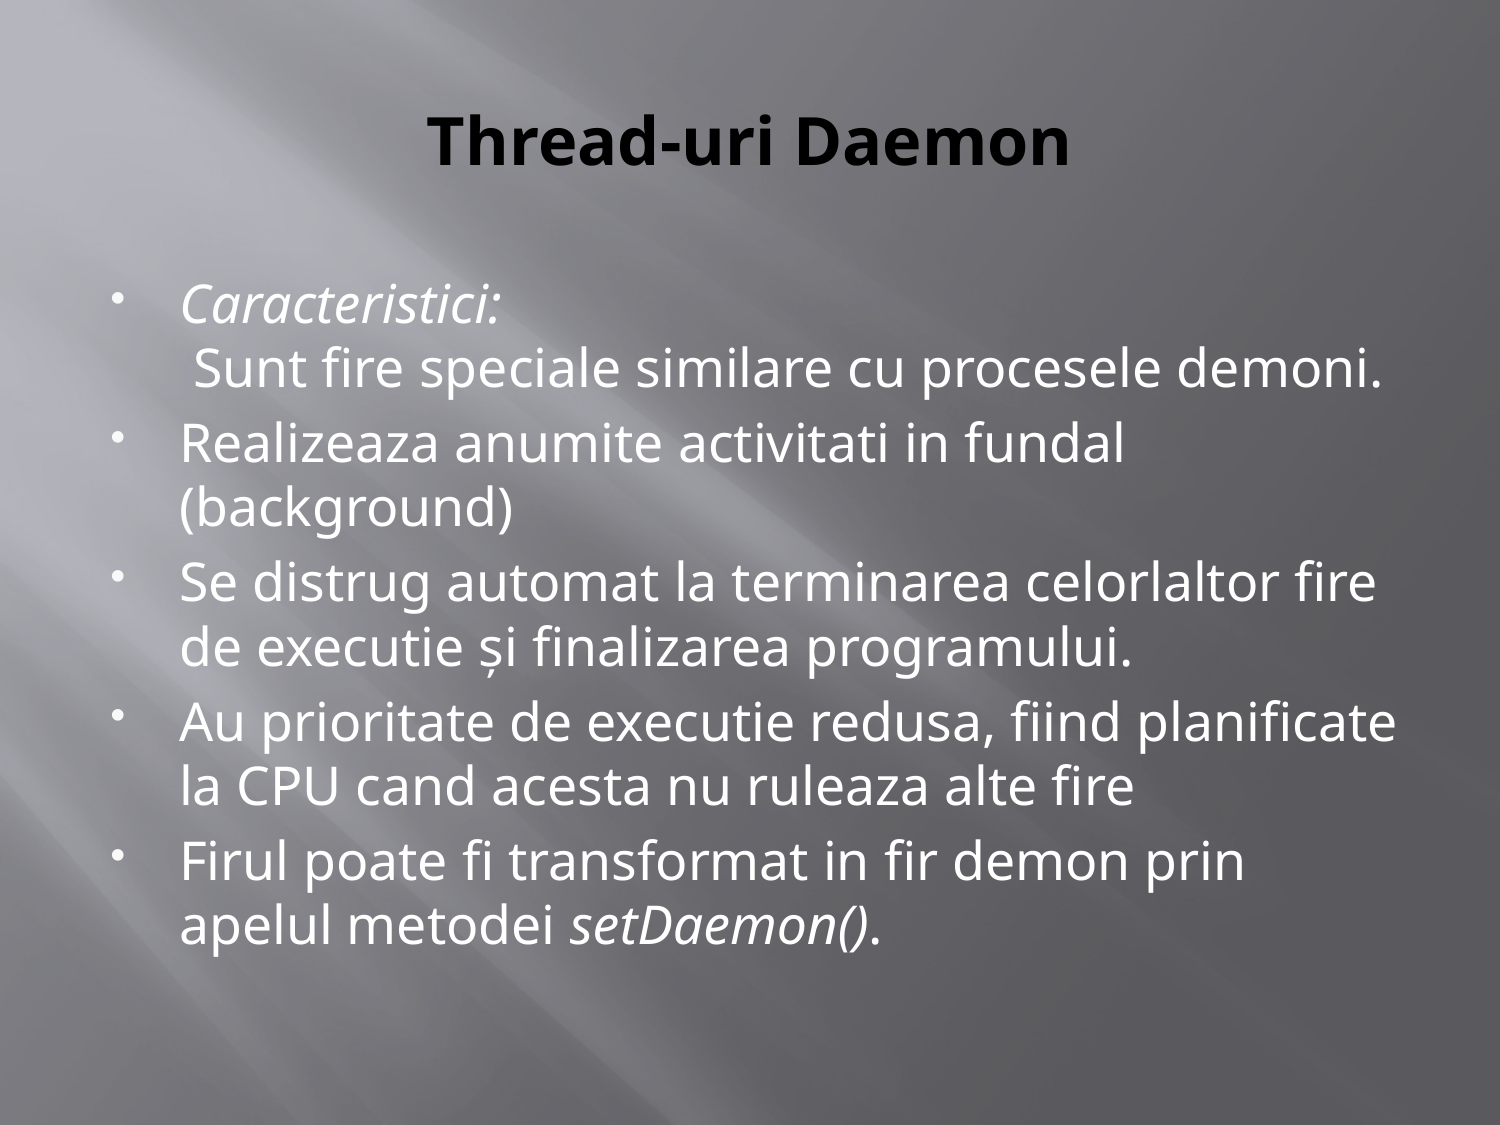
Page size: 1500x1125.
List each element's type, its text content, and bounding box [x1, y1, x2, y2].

title Thread-uri Daemon [75, 45, 1425, 233]
list Caracteristici: Sunt fire speciale similare cu procesele demoni. Realizeaza anumite activitati in fundal (background) Se distrug automat la terminarea celorlaltor fire de executie și finalizarea programului. Au prioritate de executie redusa, fiind planificate la CPU cand acesta nu ruleaza alte fire Firul poate fi transformat in fir demon prin apelul metodei setDaemon(). [75, 262, 1425, 1035]
